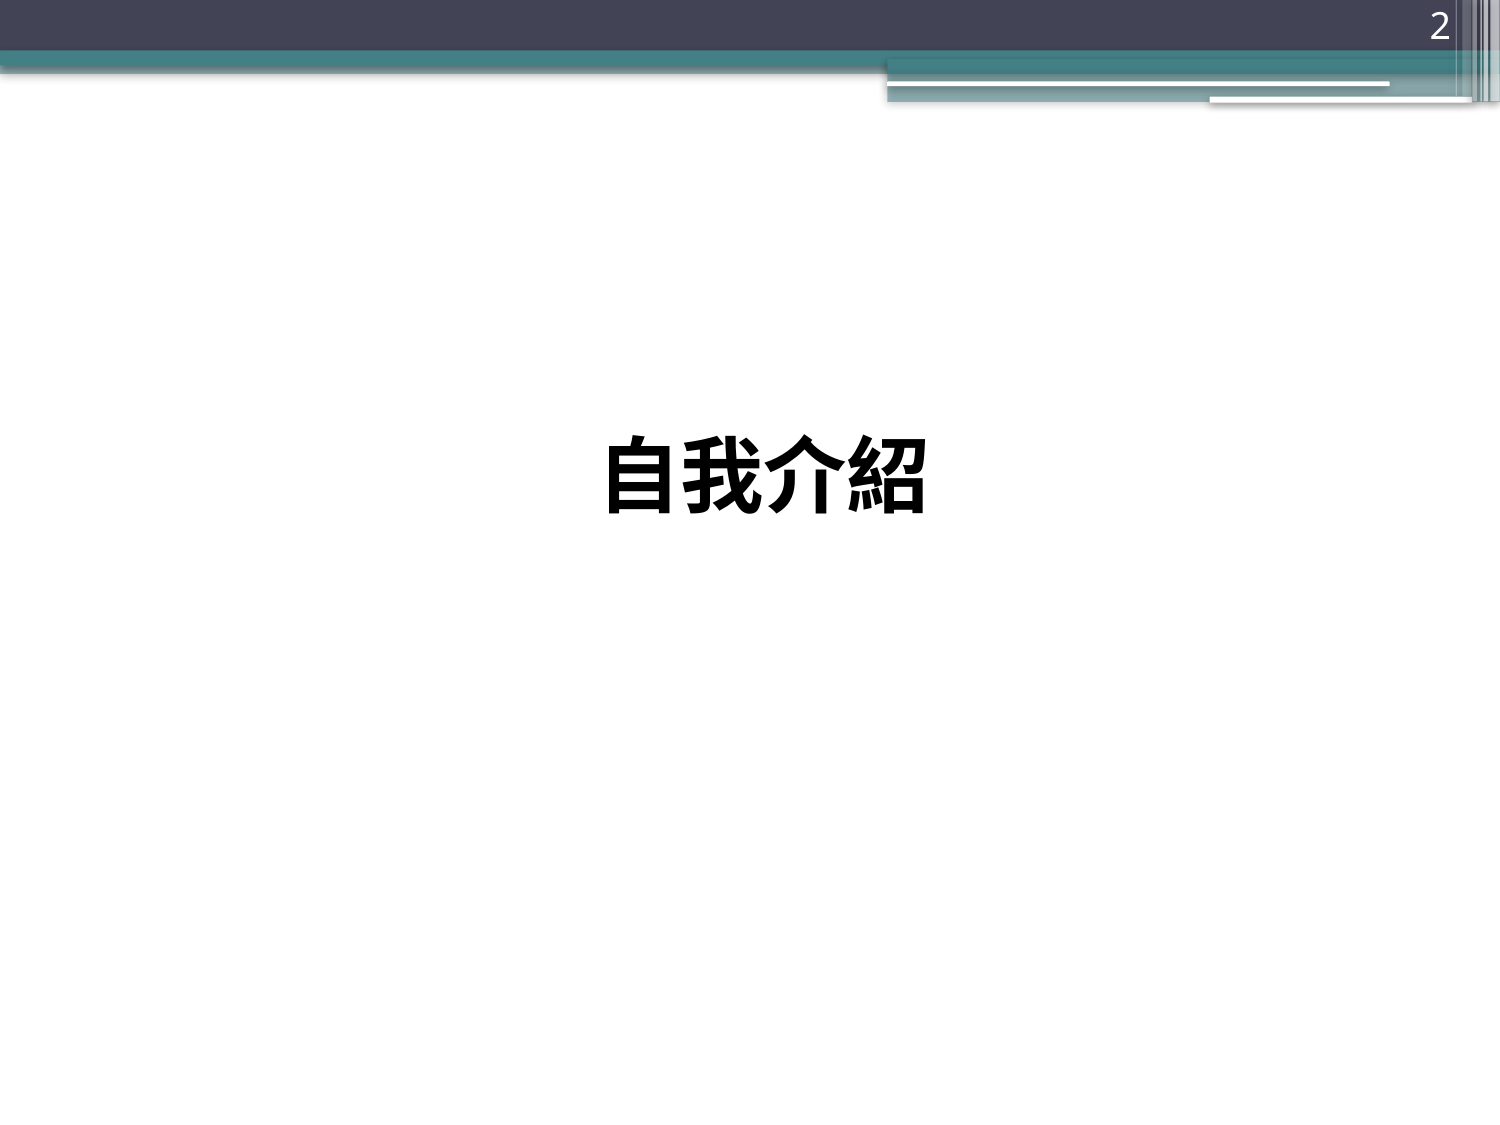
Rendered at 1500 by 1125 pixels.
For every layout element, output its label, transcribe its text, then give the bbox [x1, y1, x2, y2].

title 自我介紹 [88, 385, 1439, 561]
slide_number 2 [1340, 0, 1466, 61]
